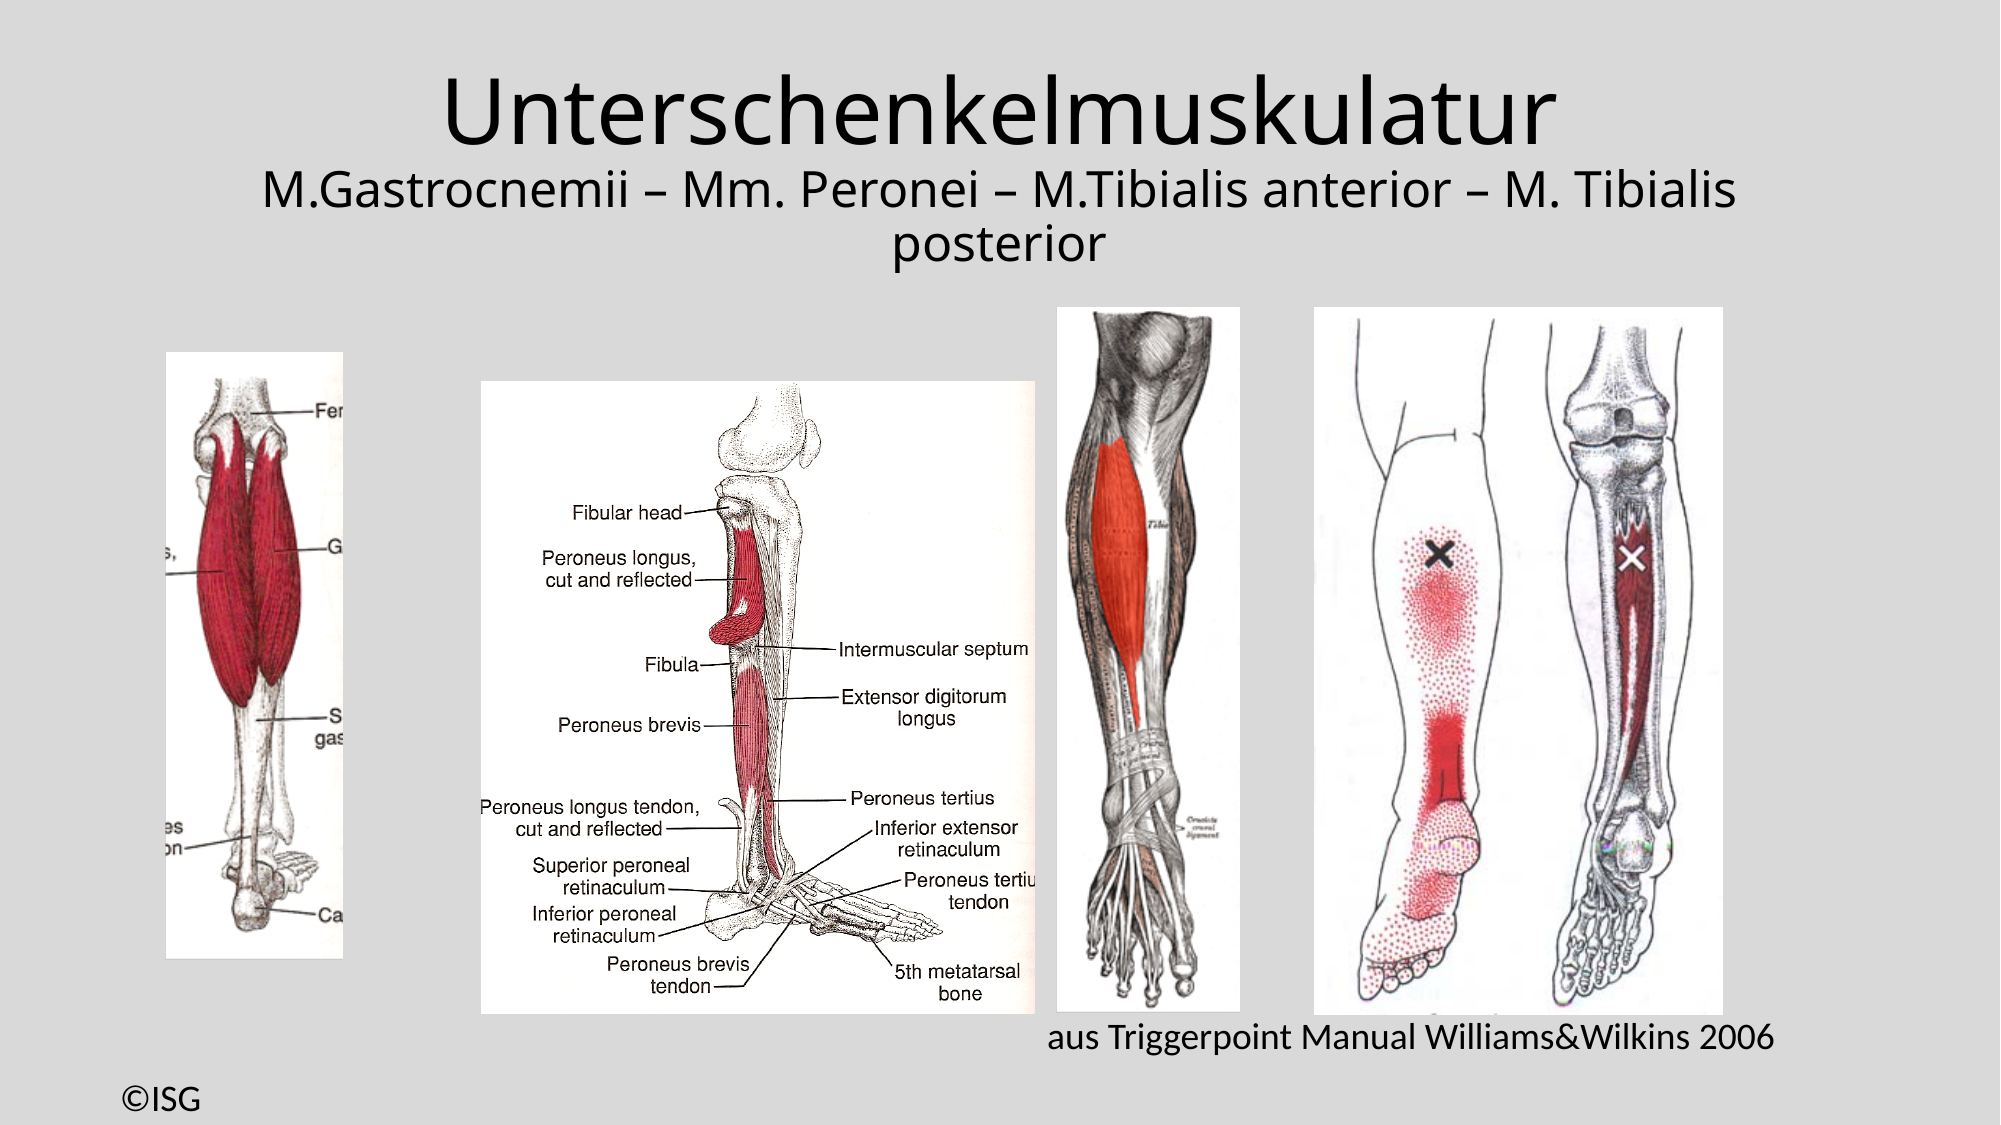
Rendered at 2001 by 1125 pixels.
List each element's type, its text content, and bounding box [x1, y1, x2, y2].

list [1055, 307, 1240, 1014]
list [163, 352, 343, 961]
picture [1314, 307, 1723, 1015]
text_box ©ISG [105, 1066, 245, 1125]
picture [481, 381, 1035, 1014]
text_box aus Triggerpoint Manual Williams&Wilkins 2006 [1032, 1004, 1846, 1065]
title Unterschenkelmuskulatur M.Gastrocnemii – Mm. Peronei – M.Tibialis anterior – M. Tibialis posterior [137, 59, 1863, 278]
